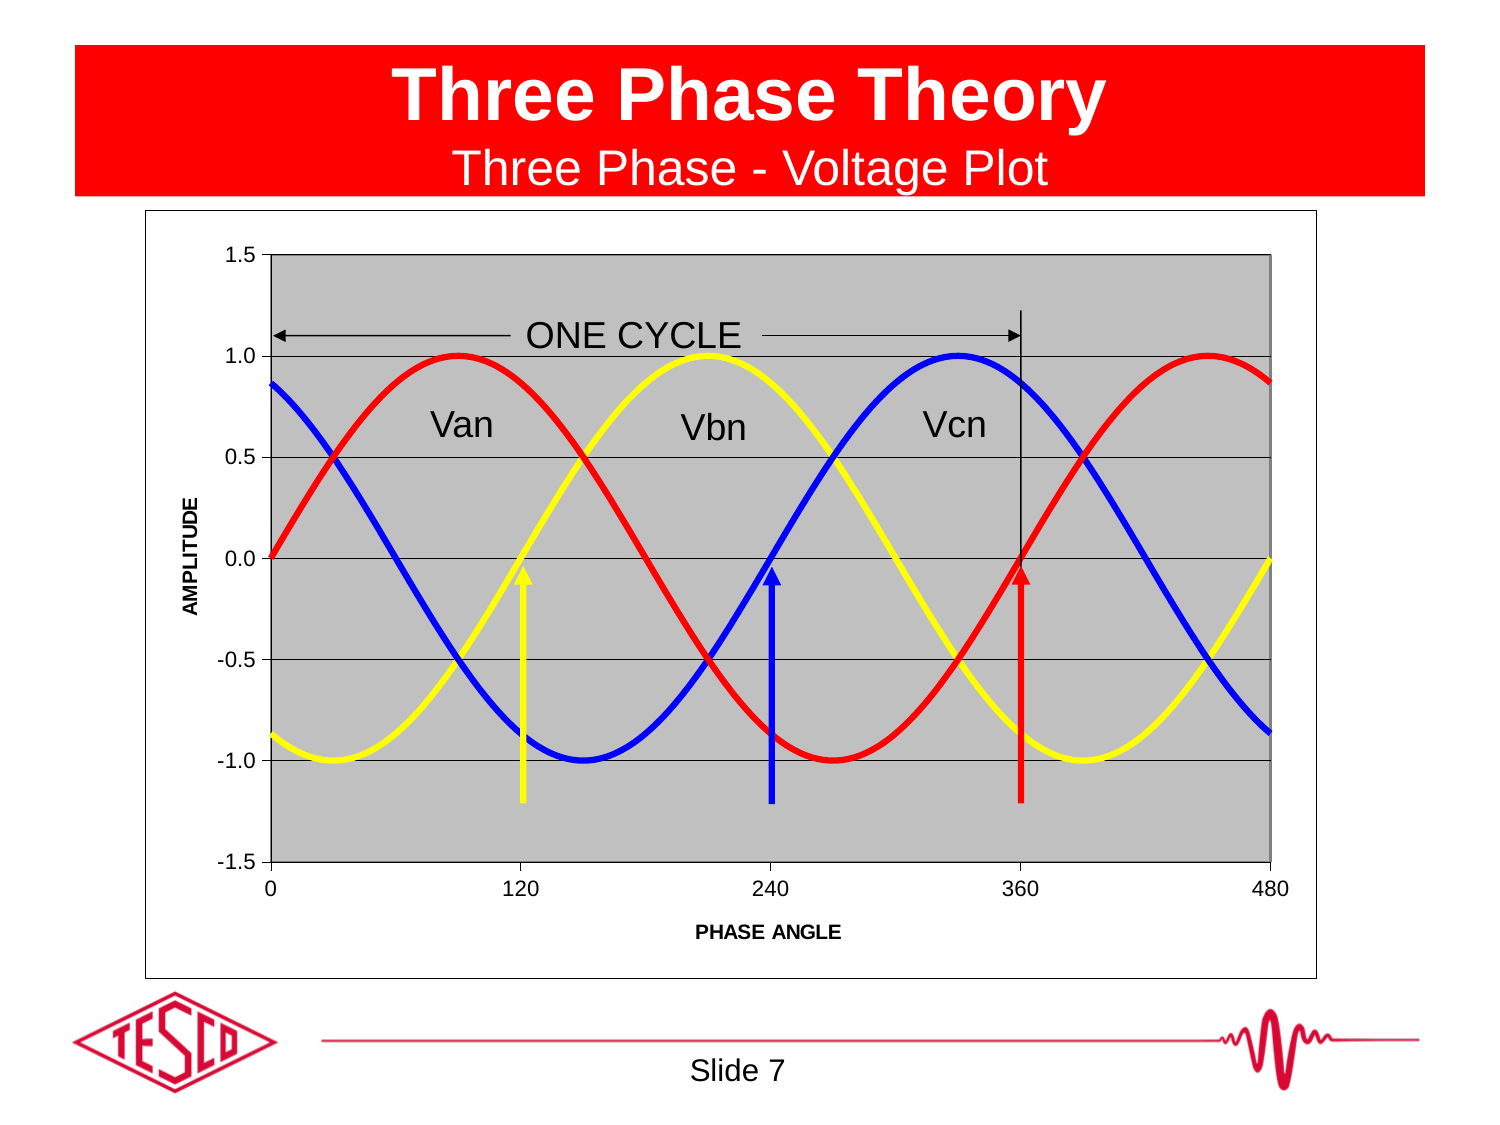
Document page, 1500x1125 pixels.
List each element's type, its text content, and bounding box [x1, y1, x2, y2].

chart [144, 209, 1318, 979]
title Three Phase Theory Three Phase - Voltage Plot [74, 44, 1426, 197]
slide_number Slide 7 [675, 1046, 850, 1113]
picture [72, 987, 1428, 1099]
